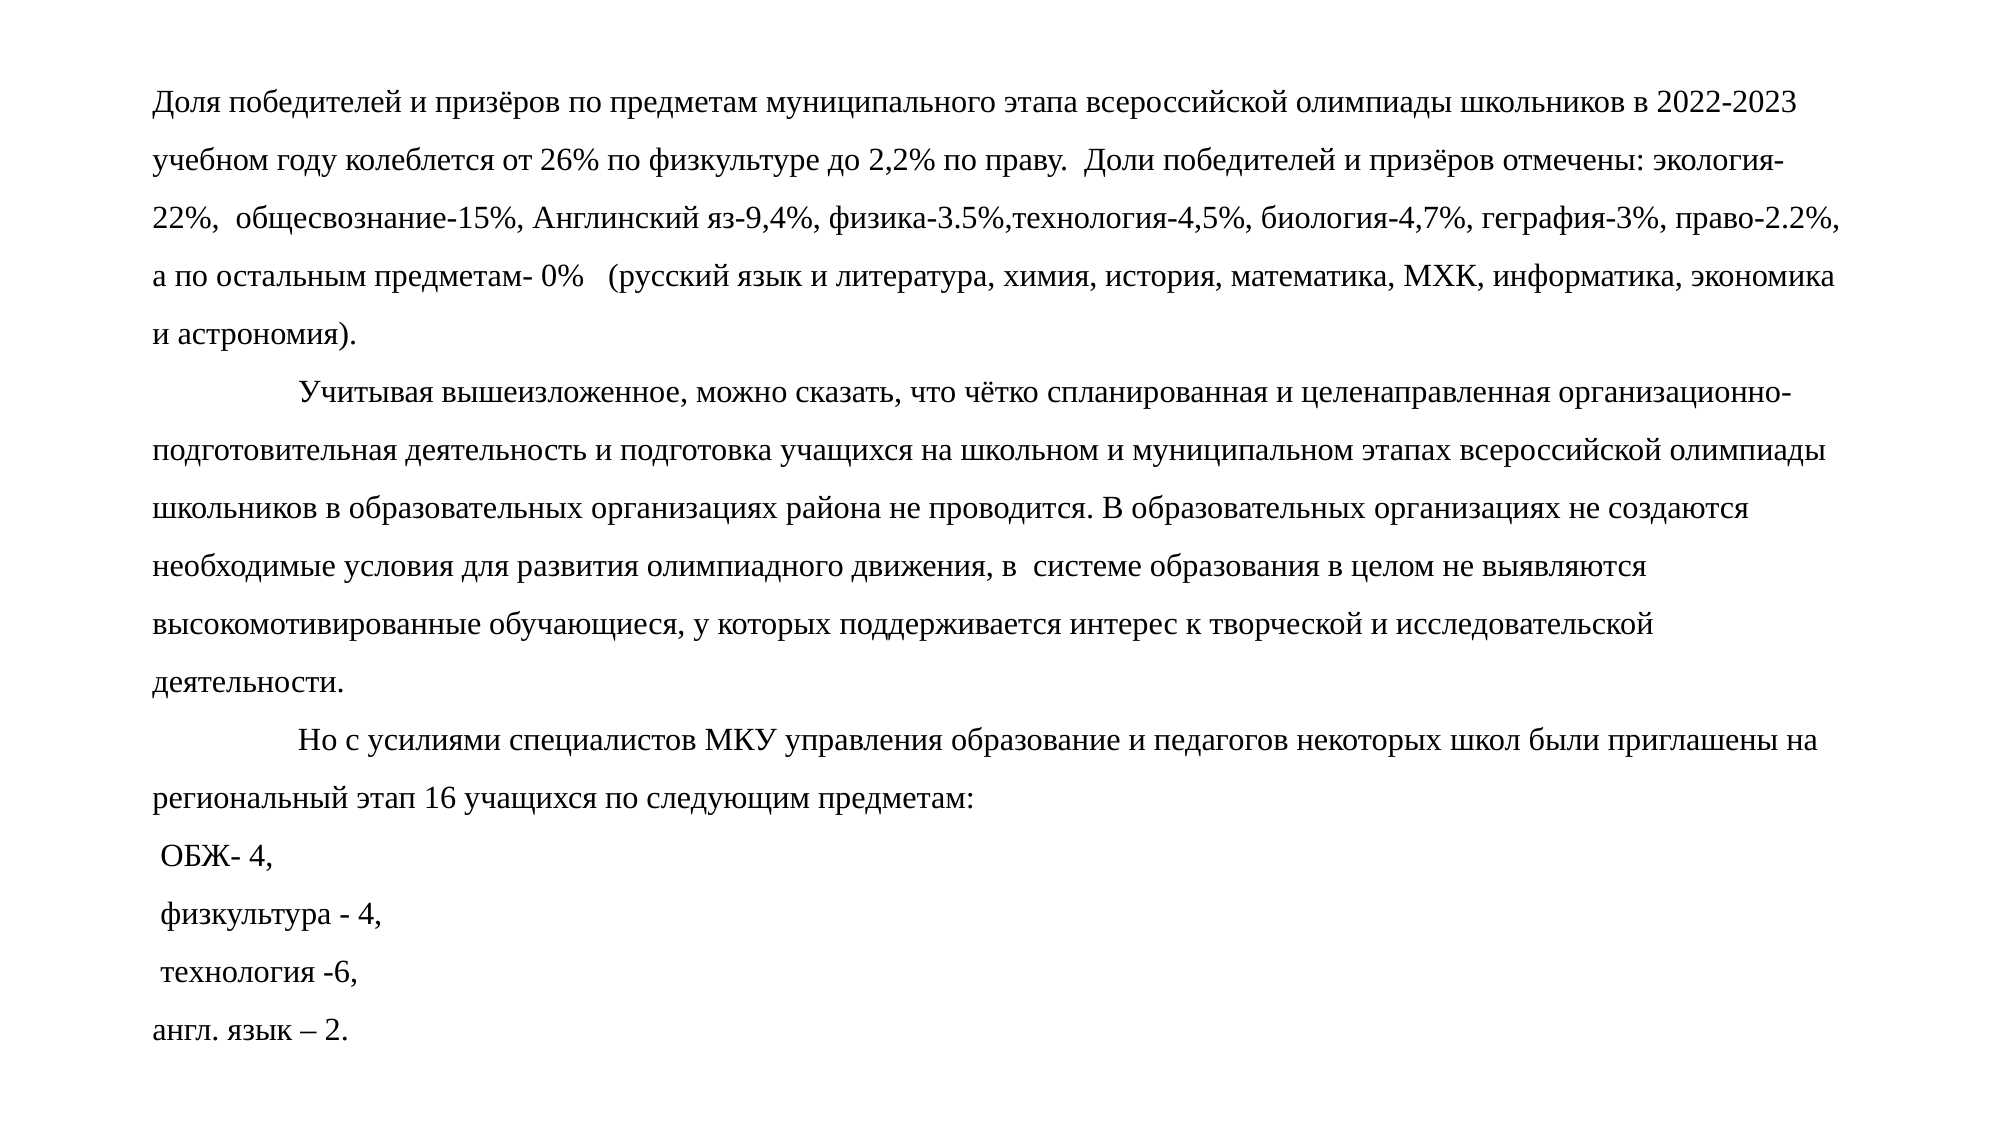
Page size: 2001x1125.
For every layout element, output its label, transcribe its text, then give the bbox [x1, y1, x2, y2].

list Доля победителей и призёров по предметам муниципального этапа всероссийской олимпиады школьников в 2022-2023 учебном году колеблется от 26% по физкультуре до 2,2% по праву. Доли победителей и призёров отмечены: экология-22%, общесвознание-15%, Англинский яз-9,4%, физика-3.5%,технология-4,5%, биология-4,7%, геграфия-3%, право-2.2%, а по остальным предметам- 0% (русский язык и литература, химия, история, математика, МХК, информатика, экономика и астрономия). Учитывая вышеизложенное, можно сказать, что чётко спланированная и целенаправленная организационно-подготовительная деятельность и подготовка учащихся на школьном и муниципальном этапах всероссийской олимпиады школьников в образовательных организациях района не проводится. В образовательных организациях не создаются необходимые условия для развития олимпиадного движения, в системе образования в целом не выявляются высокомотивированные обучающиеся, у которых поддерживается интерес к творческой и исследовательской деятельности. Но с усилиями специалистов МКУ управления образование и педагогов некоторых школ были приглашены на региональный этап 16 учащихся по следующим предметам: ОБЖ- 4, физкультура - 4, технология -6, англ. язык – 2. [137, 53, 1863, 1059]
